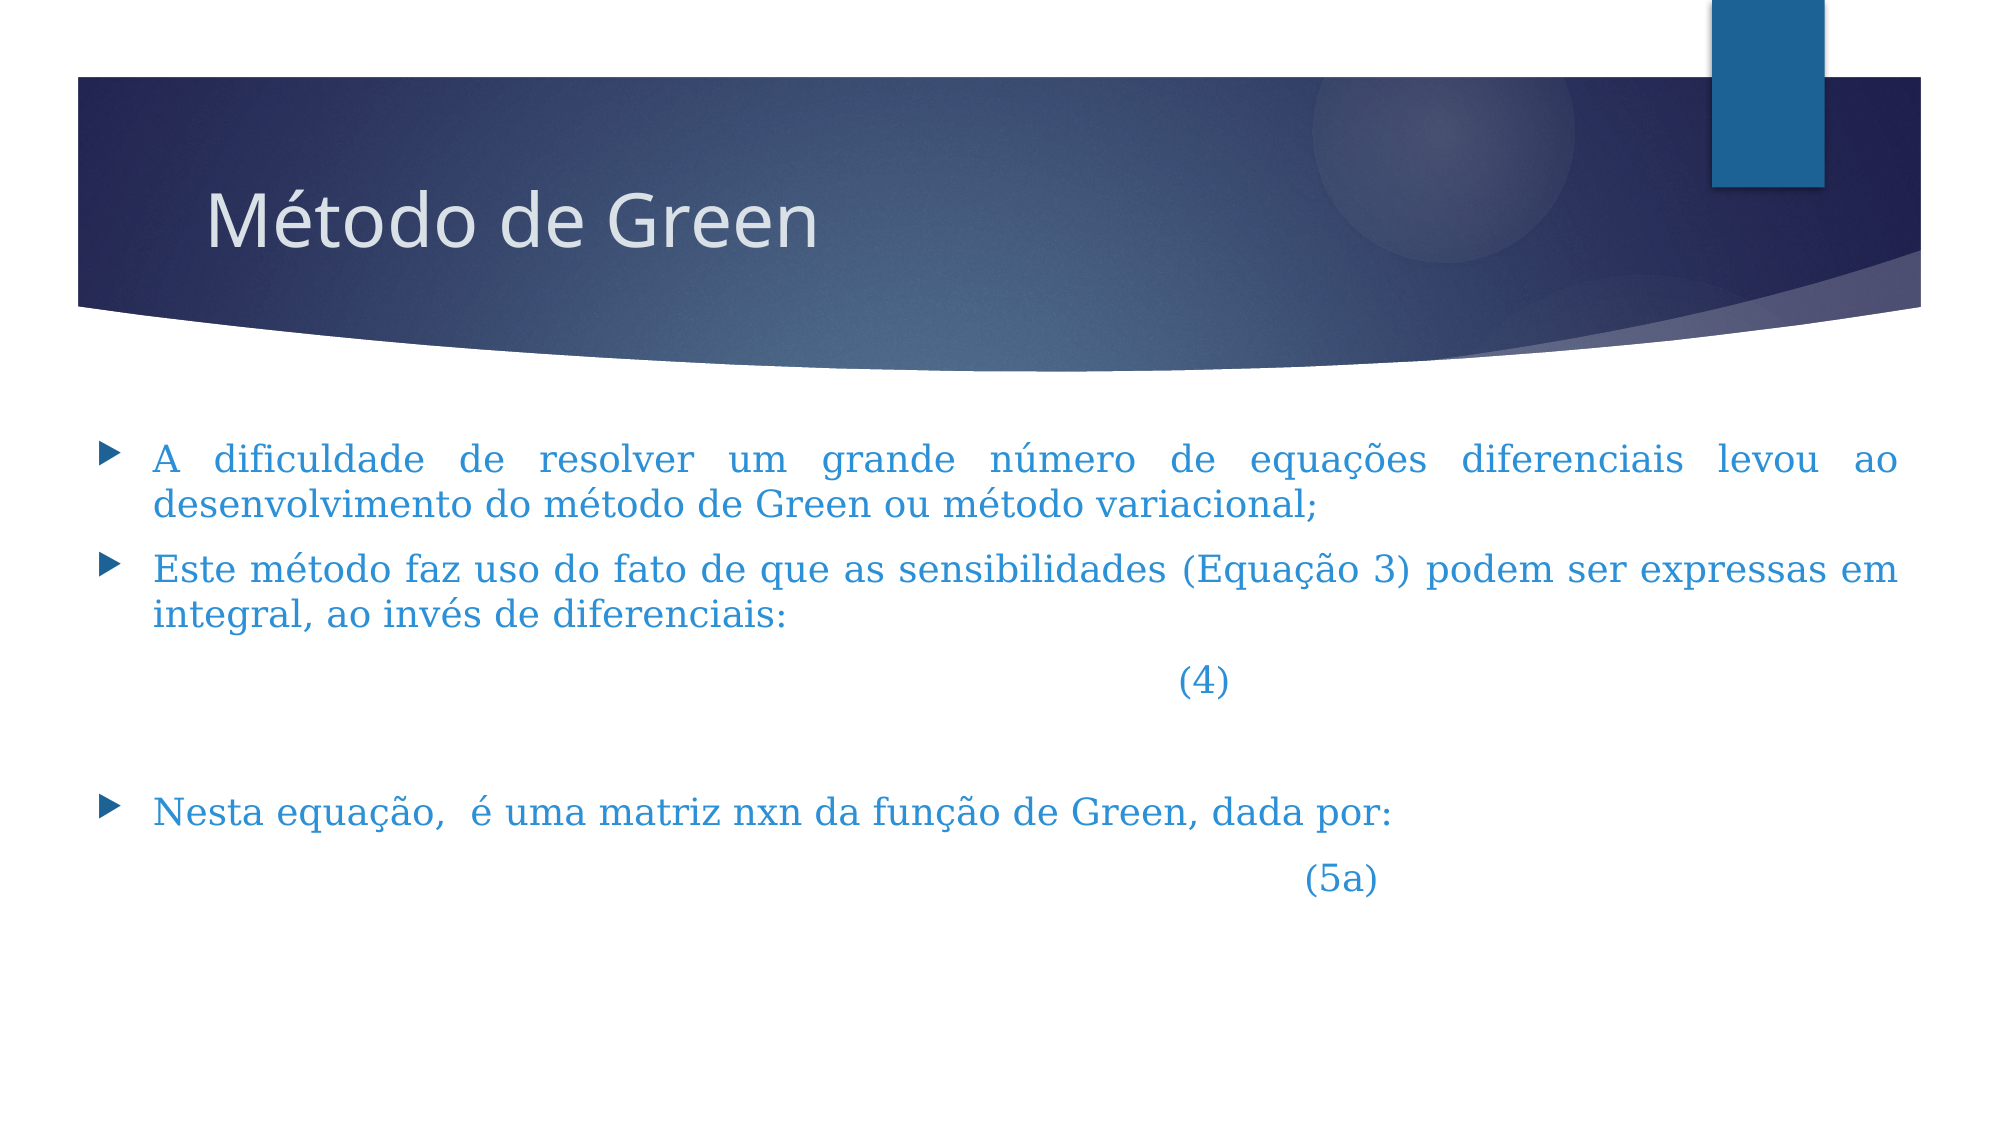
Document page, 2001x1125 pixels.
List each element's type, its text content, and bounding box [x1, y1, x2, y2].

title Método de Green [189, 159, 1627, 276]
